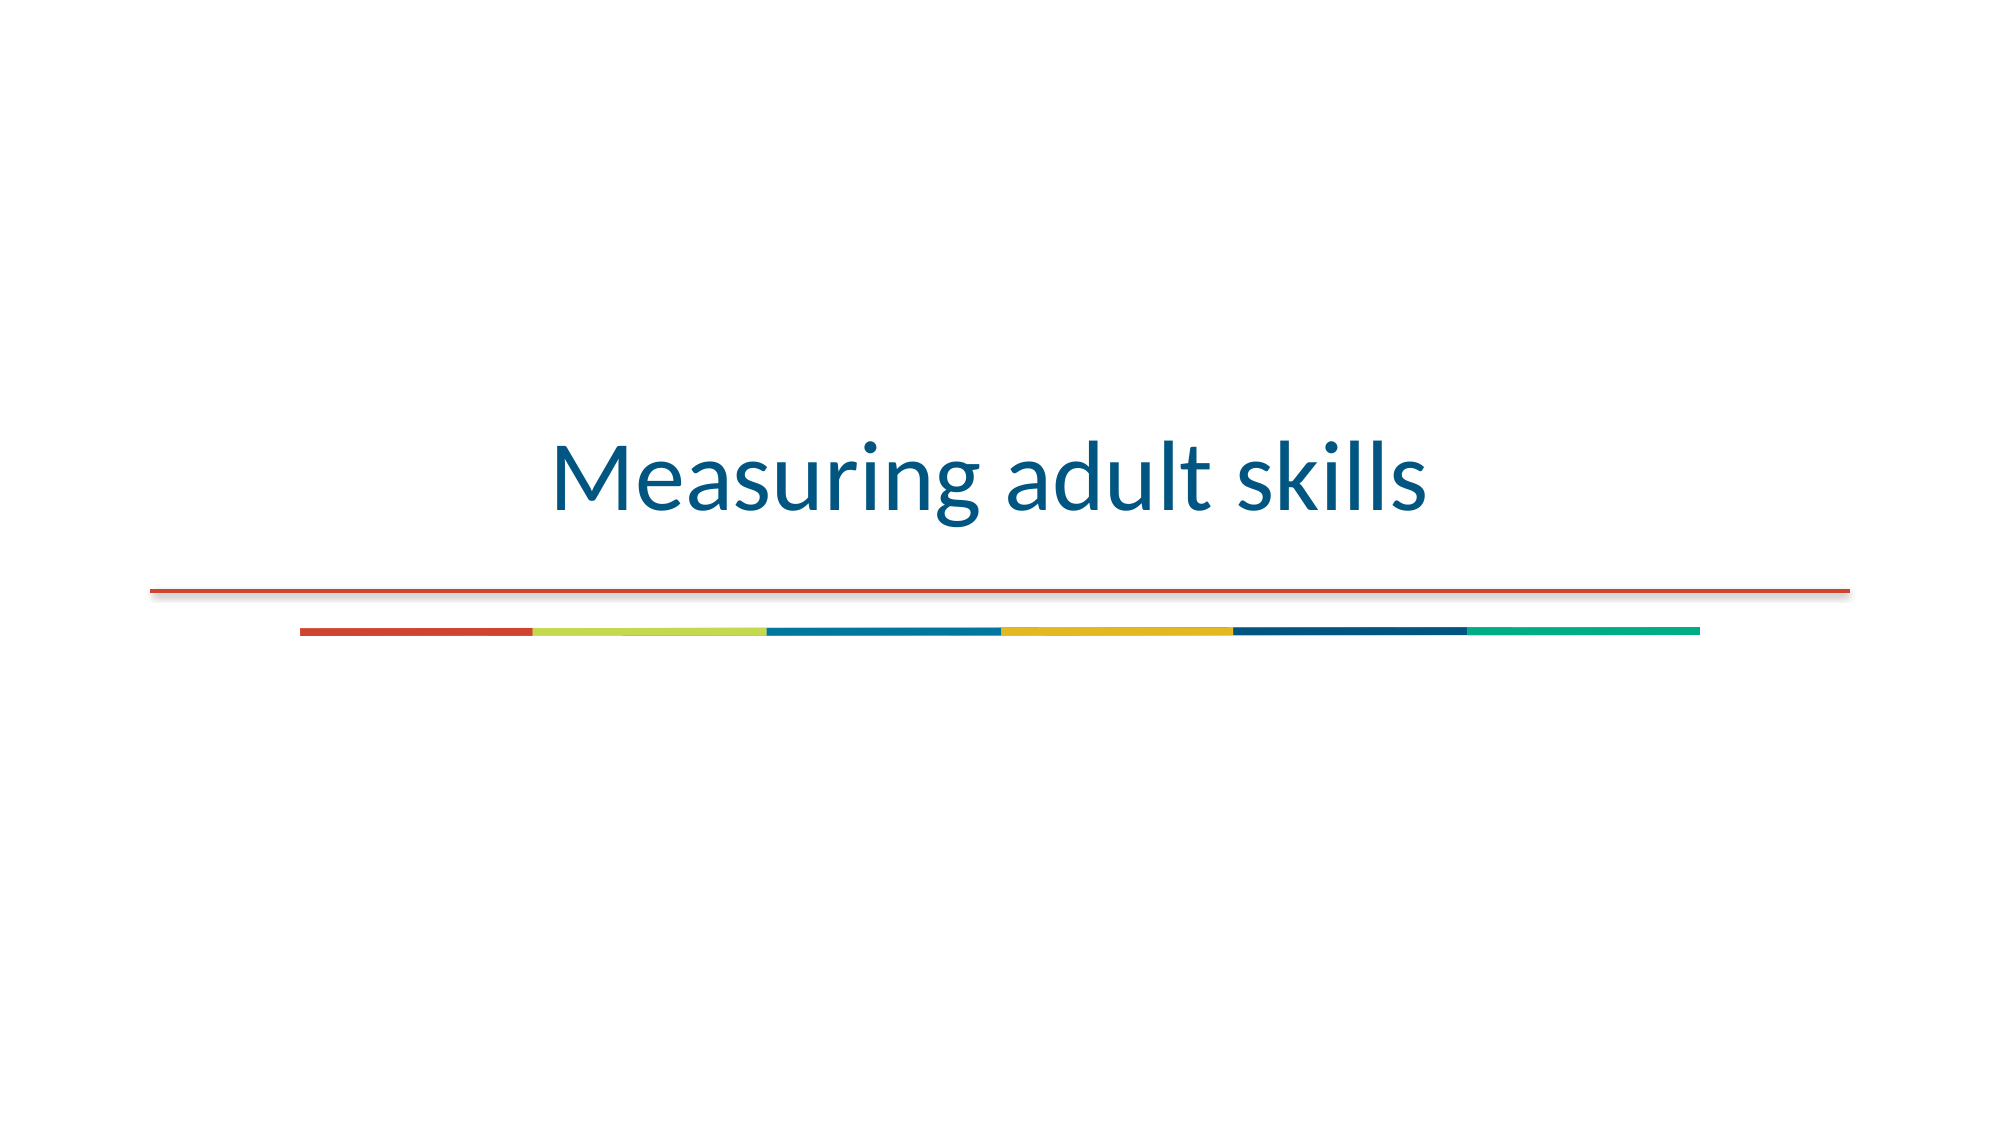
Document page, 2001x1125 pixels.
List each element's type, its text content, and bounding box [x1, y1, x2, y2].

title Measuring adult skills [150, 349, 1850, 591]
